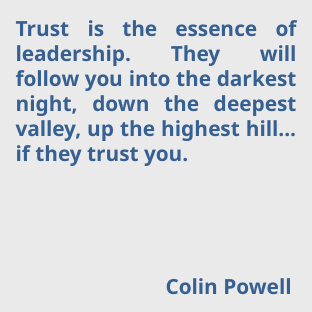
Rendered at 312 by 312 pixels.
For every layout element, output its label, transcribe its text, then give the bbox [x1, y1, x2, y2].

list Trust is the essence of leadership. They will follow you into the darkest night, down the deepest valley, up the highest hill... if they trust you. Colin Powell [12, 13, 300, 287]
